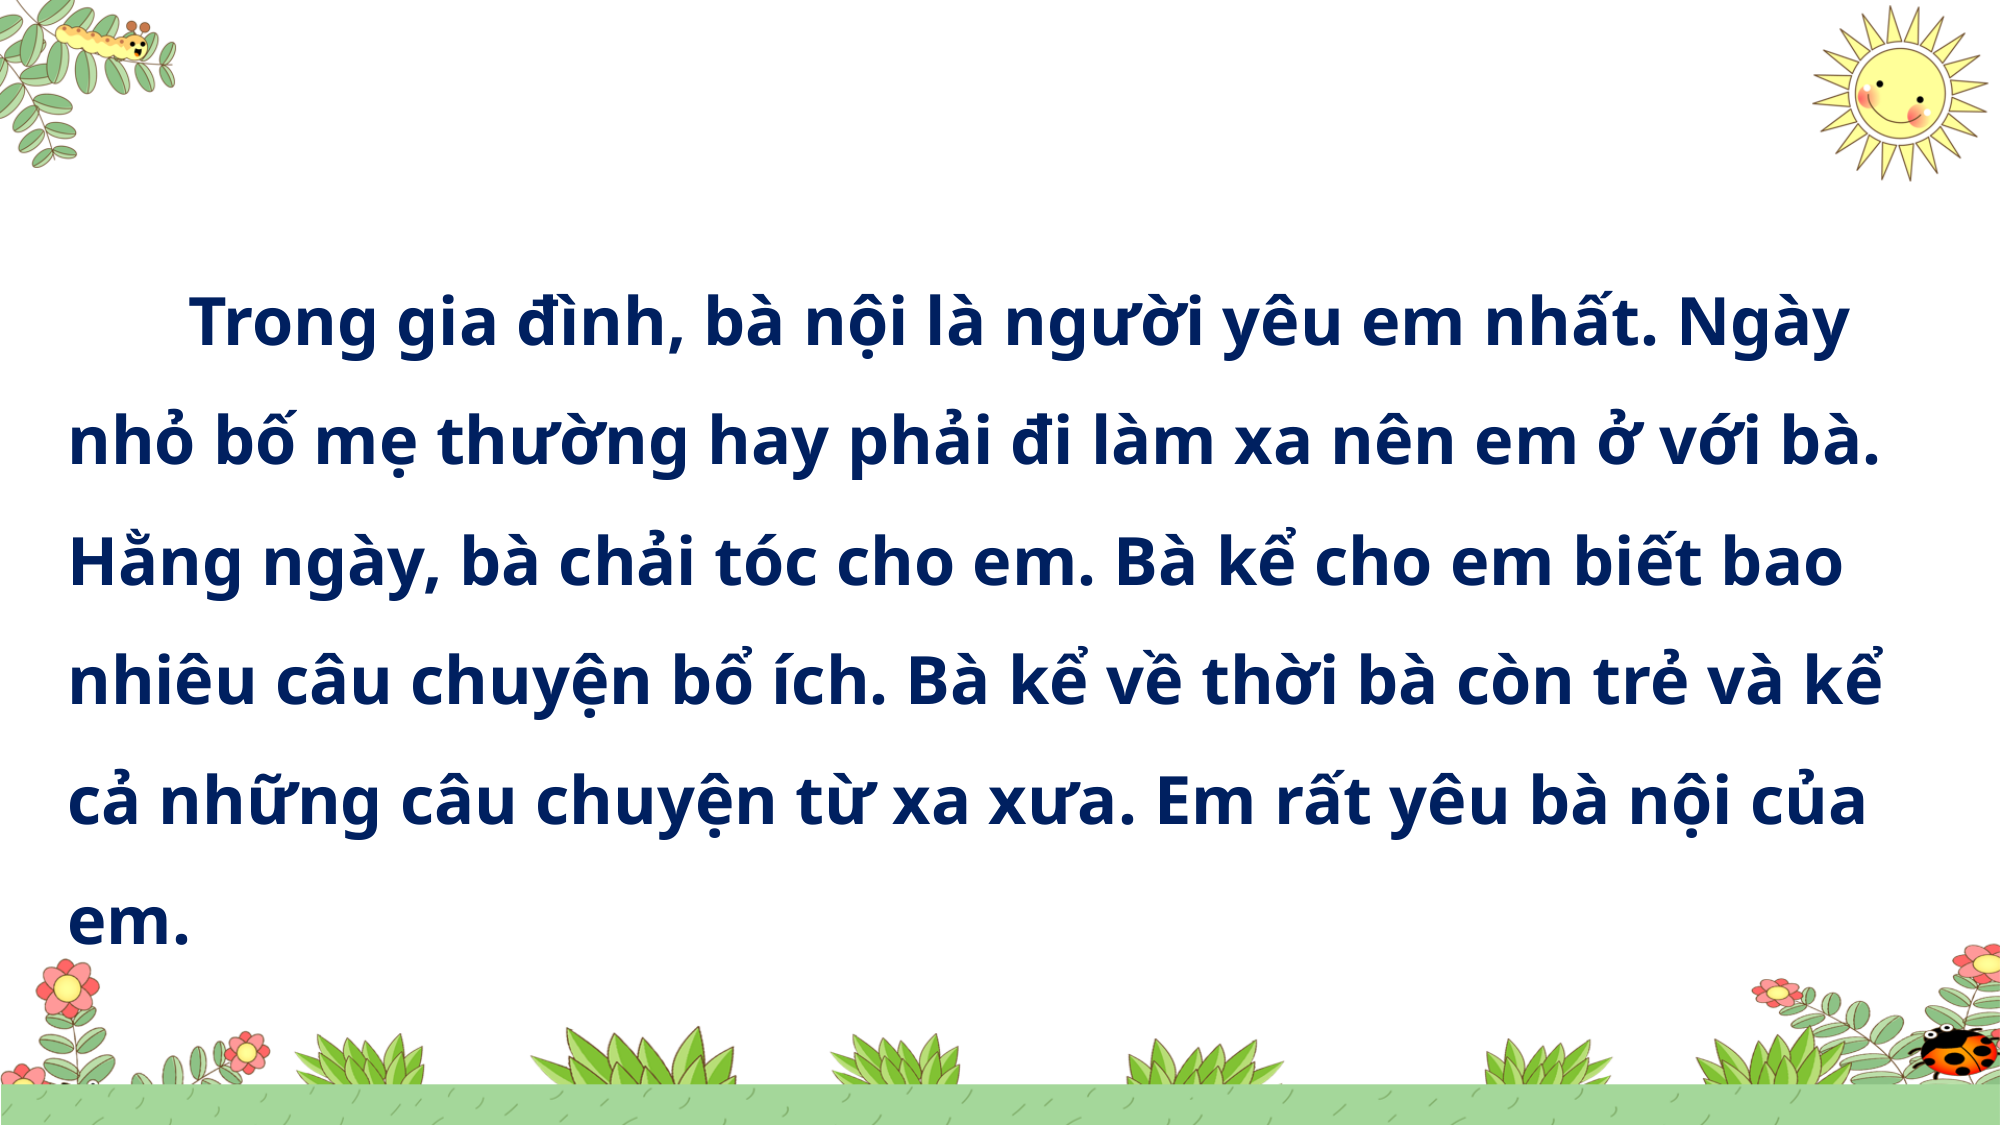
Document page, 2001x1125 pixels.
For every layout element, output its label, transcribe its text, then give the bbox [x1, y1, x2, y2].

picture [0, 0, 2001, 1125]
text_box Trong gia đình, bà nội là người yêu em nhất. Ngày nhỏ bố mẹ thường hay phải đi làm xa nên em ở với bà. Hằng ngày, bà chải tóc cho em. Bà kể cho em biết bao nhiêu câu chuyện bổ ích. Bà kể về thời bà còn trẻ và kể cả những câu chuyện từ xa xưa. Em rất yêu bà nội của em. [52, 231, 1956, 966]
